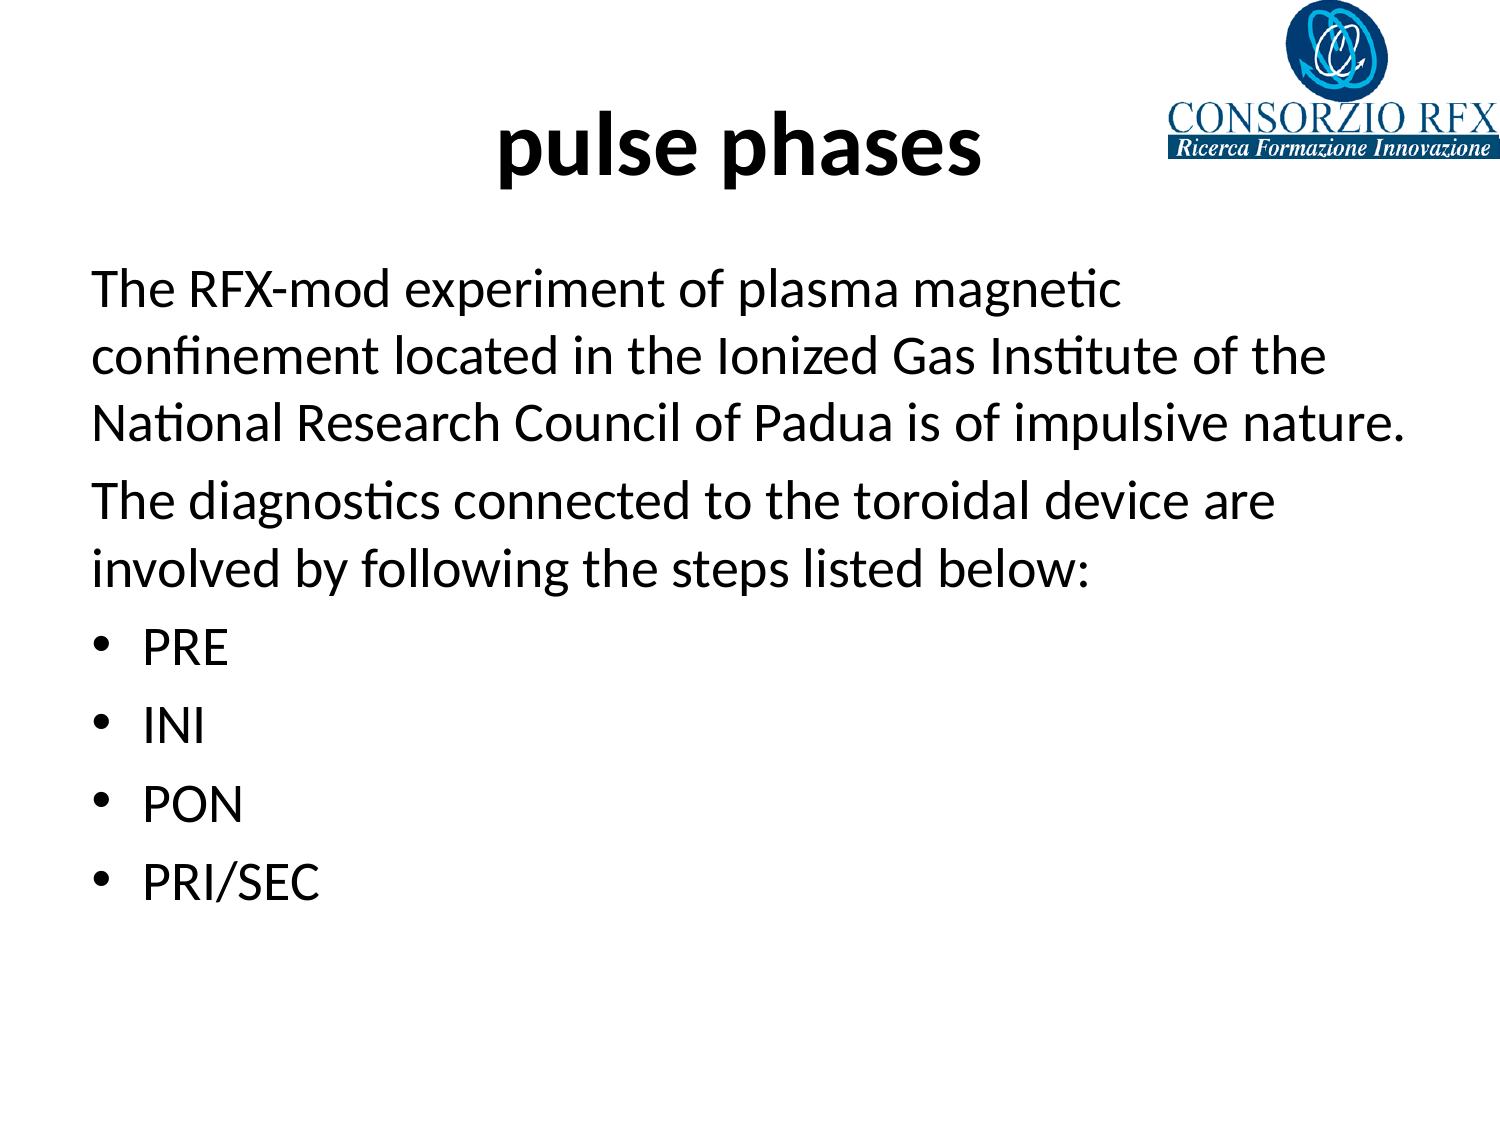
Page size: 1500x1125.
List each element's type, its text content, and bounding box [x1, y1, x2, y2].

title pulse phases [75, 45, 1425, 233]
picture [1168, 0, 1500, 159]
list The RFX-mod experiment of plasma magnetic confinement located in the Ionized Gas Institute of the National Research Council of Padua is of impulsive nature. The diagnostics connected to the toroidal device are involved by following the steps listed below: PRE INI PON PRI/SEC [76, 243, 1427, 986]
